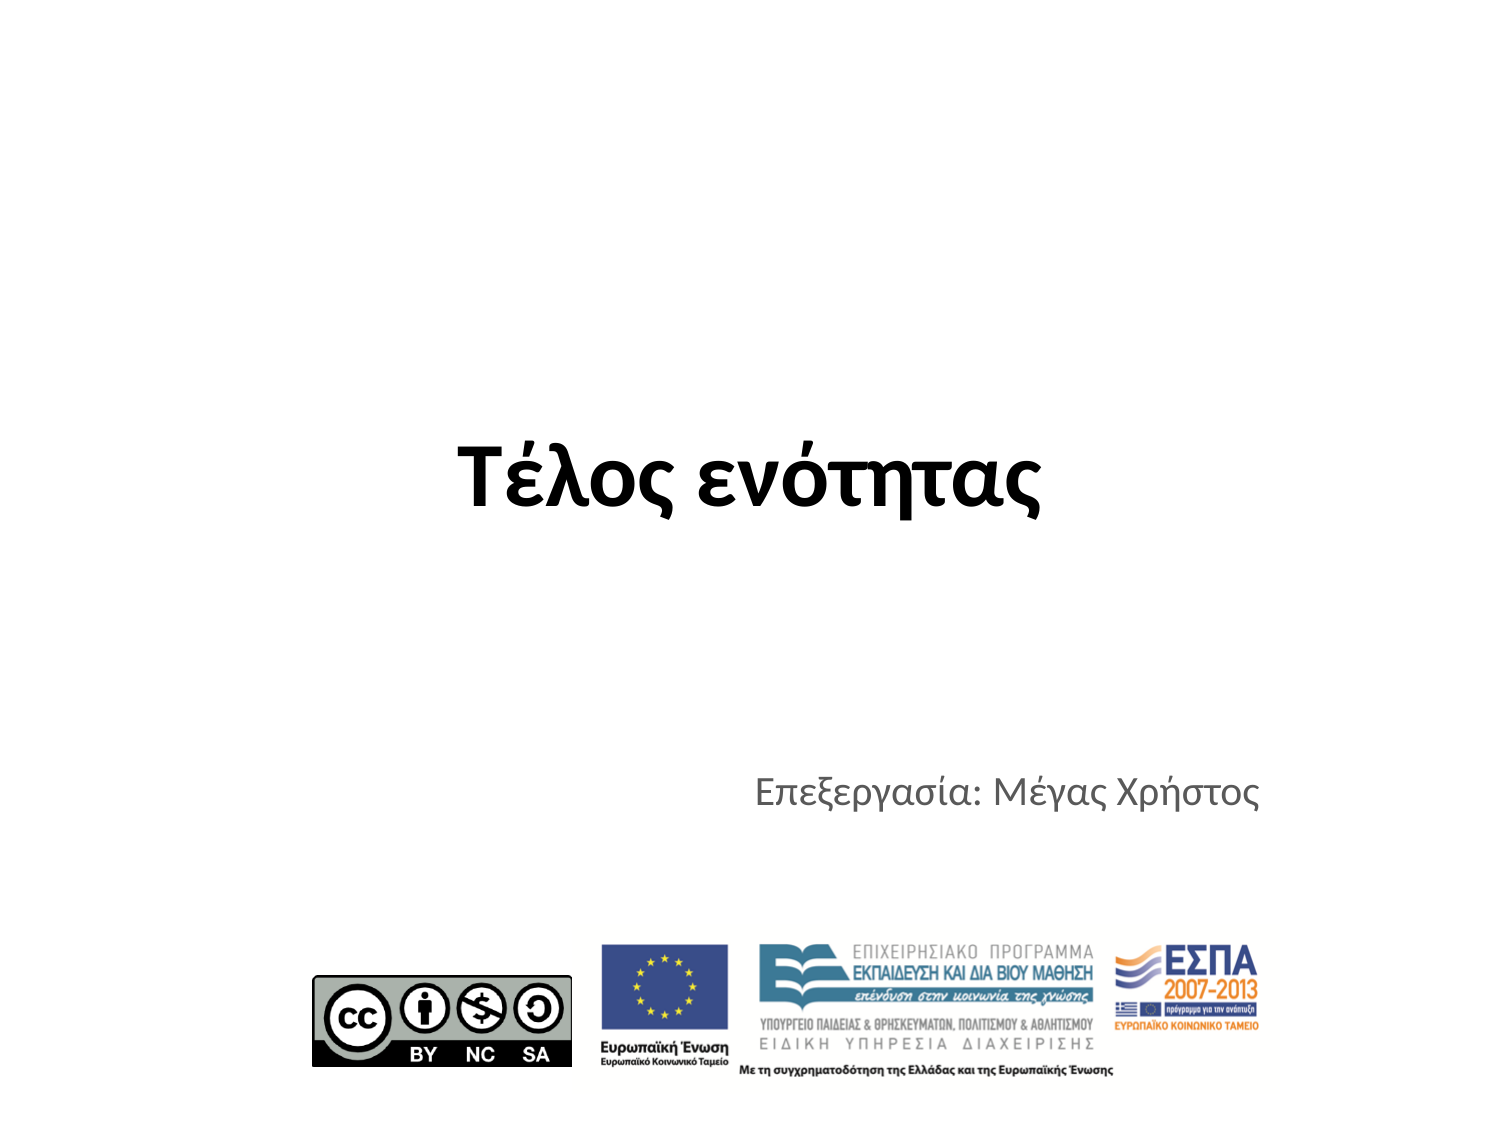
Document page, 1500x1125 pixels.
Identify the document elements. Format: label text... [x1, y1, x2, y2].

title Τέλος ενότητας [112, 349, 1388, 591]
picture [312, 924, 1281, 1095]
subtitle Επεξεργασία: Μέγας Χρήστος [225, 637, 1275, 925]
